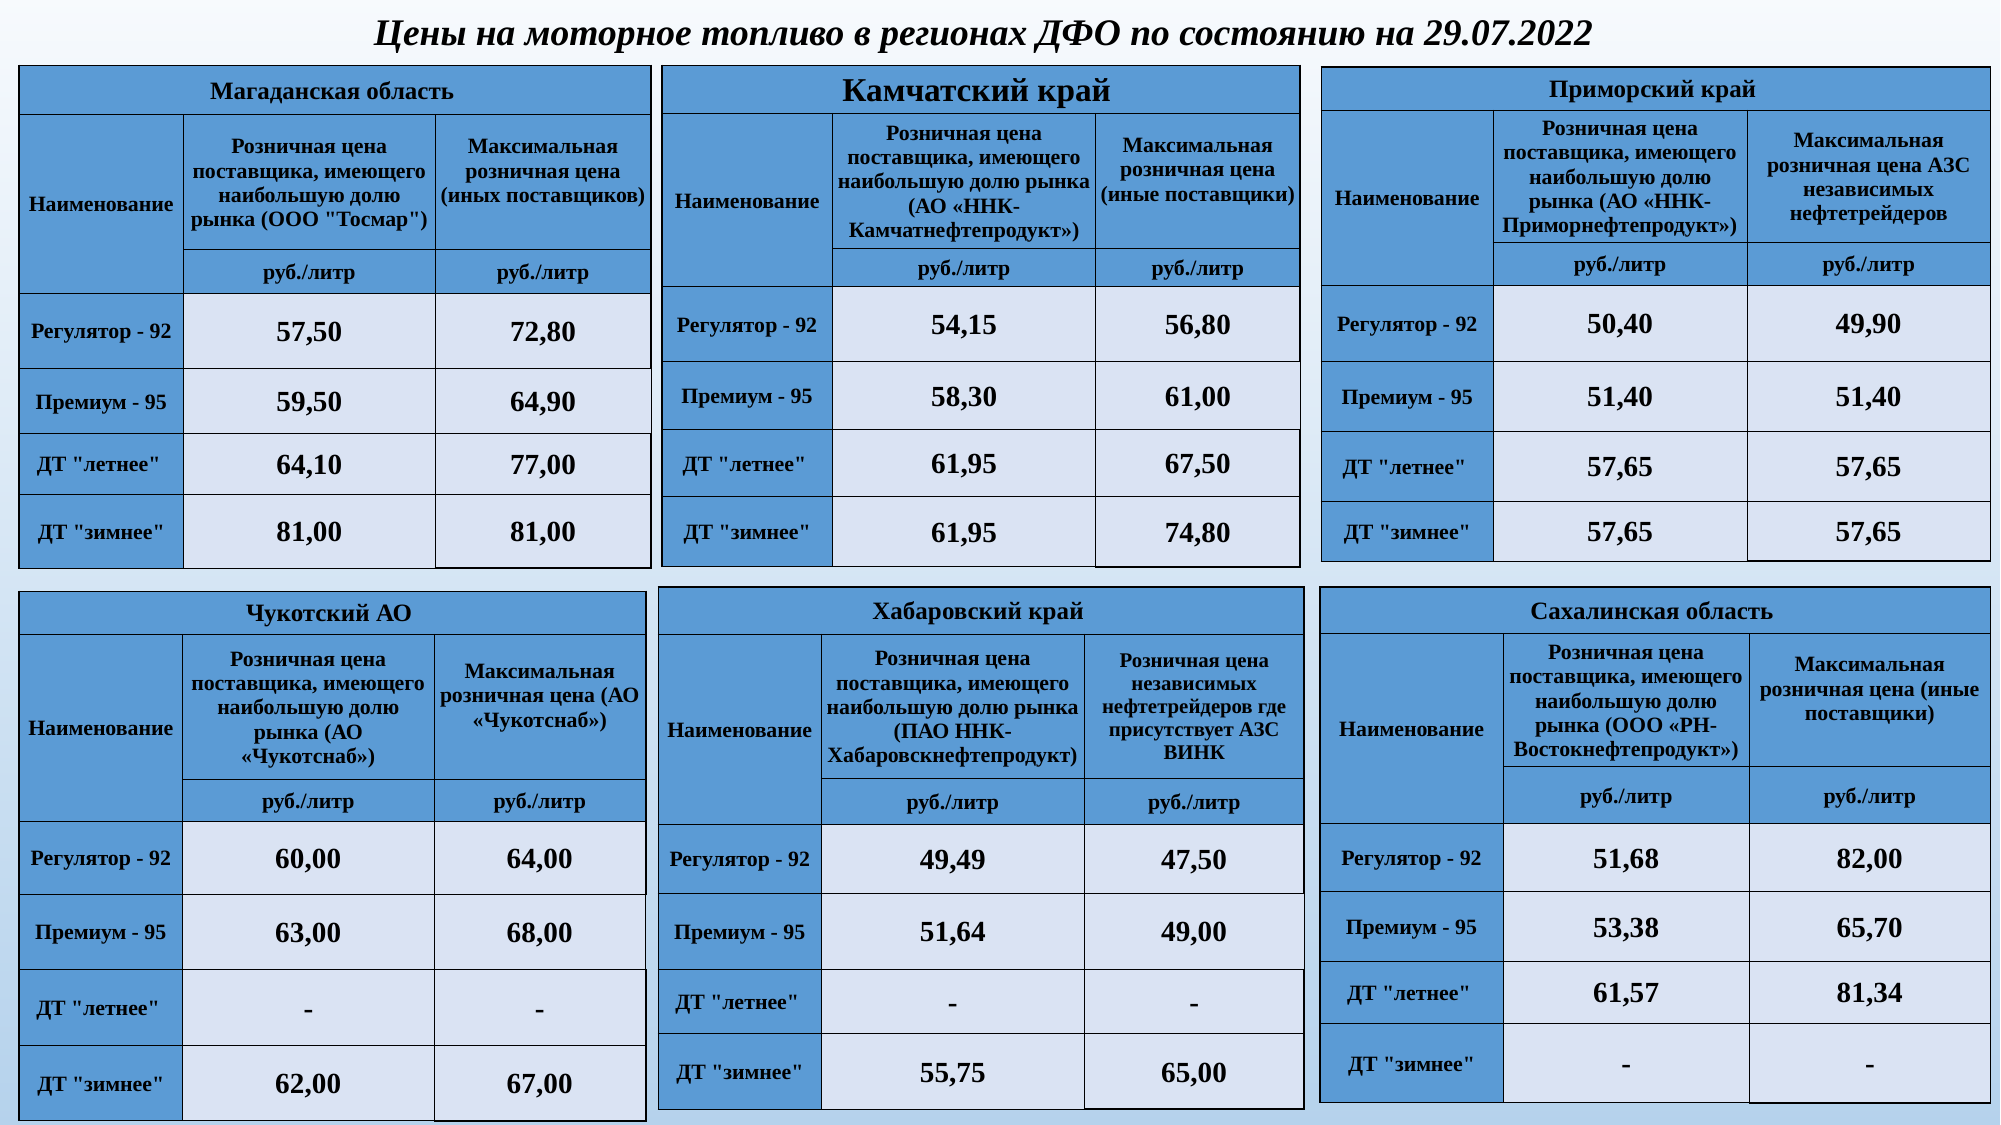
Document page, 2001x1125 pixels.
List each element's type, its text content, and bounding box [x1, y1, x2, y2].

table_cell 82,00 [1750, 824, 1990, 891]
table_cell 81,00 [436, 495, 650, 567]
table_cell 64,90 [436, 369, 651, 433]
table_cell Регулятор - 92 [20, 294, 183, 368]
table_cell Премиум - 95 [663, 362, 832, 429]
table_cell 56,80 [1096, 287, 1299, 361]
table_cell руб./литр [1085, 779, 1303, 824]
table_header Хабаровский край [659, 588, 1303, 634]
table_cell Премиум - 95 [1321, 892, 1503, 961]
table_cell руб./литр [822, 779, 1084, 824]
table_cell 64,10 [184, 434, 435, 494]
table_cell 49,49 [822, 825, 1084, 893]
text_box Цены на моторное топливо в регионах ДФО по состоянию на 29.07.2022 [177, 0, 1791, 61]
table_cell руб./литр [1494, 243, 1747, 285]
table_cell 61,95 [833, 430, 1095, 496]
table_cell ДТ "зимнее" [1321, 1024, 1503, 1102]
table_cell 62,00 [183, 1046, 434, 1120]
table_cell Максимальная розничная цена АЗС независимых нефтетрейдеров [1748, 111, 1990, 242]
table_cell 57,65 [1748, 432, 1990, 501]
table_cell Премиум - 95 [20, 369, 183, 433]
table_cell руб./литр [833, 249, 1095, 286]
table_cell Розничная цена поставщика, имеющего наибольшую долю рынка (ПАО ННК-Хабаровскнефтепродукт) [822, 635, 1084, 778]
table_cell Наименование [1322, 111, 1493, 285]
table_cell Наименование [1321, 634, 1503, 823]
table_cell 65,00 [1085, 1034, 1303, 1108]
table_header Приморский край [1322, 68, 1990, 110]
table_cell ДТ "летнее" [663, 430, 832, 496]
table_cell ДТ "летнее" [1322, 432, 1493, 501]
table_cell 63,00 [183, 895, 434, 969]
table_cell 77,00 [436, 434, 650, 494]
table_cell 55,75 [822, 1034, 1084, 1109]
table_cell 65,70 [1750, 892, 1990, 961]
table_cell Наименование [663, 114, 832, 286]
table_cell - [822, 970, 1084, 1033]
table_cell Регулятор - 92 [659, 825, 821, 893]
table_cell - [1504, 1024, 1749, 1102]
table_cell ДТ "зимнее" [663, 497, 832, 566]
table_cell - [1750, 1024, 1990, 1102]
table_cell ДТ "летнее" [659, 970, 821, 1033]
table_cell Максимальная розничная цена (АО «Чукотснаб») [435, 635, 645, 779]
table_header Сахалинская область [1321, 588, 1990, 633]
table_cell 51,64 [822, 894, 1084, 969]
table_cell руб./литр [436, 250, 650, 293]
table_cell 67,50 [1096, 430, 1299, 496]
table_cell 81,00 [184, 495, 435, 568]
table_cell ДТ "летнее" [20, 970, 182, 1045]
table_cell Наименование [659, 635, 821, 824]
table_cell 57,65 [1494, 432, 1747, 501]
table_cell руб./литр [184, 250, 435, 293]
table_cell ДТ "зимнее" [1322, 502, 1493, 561]
table_cell Максимальная розничная цена (иные поставщики) [1750, 634, 1990, 766]
table_cell Розничная цена независимых нефтетрейдеров где присутствует АЗС ВИНК [1085, 635, 1303, 778]
table_cell 53,38 [1504, 892, 1749, 961]
table_cell руб./литр [435, 780, 645, 821]
table_cell 51,40 [1494, 362, 1747, 431]
table_cell Розничная цена поставщика, имеющего наибольшую долю рынка (АО «ННК-Камчатнефтепродукт») [833, 114, 1095, 248]
table_cell 57,65 [1748, 502, 1990, 560]
table_cell Премиум - 95 [1322, 362, 1493, 431]
table_cell ДТ "зимнее" [20, 1046, 182, 1120]
table_cell Наименование [20, 635, 182, 821]
table_cell Регулятор - 92 [1322, 286, 1493, 361]
table_cell Максимальная розничная цена (иные поставщики) [1096, 114, 1299, 248]
table_cell руб./литр [1750, 767, 1990, 823]
table_cell ДТ "летнее" [1321, 962, 1503, 1023]
table_cell Максимальная розничная цена (иных поставщиков) [436, 115, 650, 249]
table_cell Регулятор - 92 [663, 287, 832, 361]
table_cell - [183, 970, 434, 1045]
table_cell Розничная цена поставщика, имеющего наибольшую долю рынка (АО «Чукотснаб») [183, 635, 434, 779]
table_header Магаданская область [20, 66, 650, 114]
table_cell ДТ "летнее" [20, 434, 183, 494]
table_header Чукотский АО [20, 592, 645, 634]
table_cell - [435, 970, 645, 1045]
table_cell 67,00 [435, 1046, 645, 1120]
table_cell Премиум - 95 [659, 894, 821, 969]
table_cell 72,80 [436, 294, 650, 368]
table_cell ДТ "зимнее" [659, 1034, 821, 1109]
table_cell 61,95 [833, 497, 1095, 566]
table_cell Премиум - 95 [20, 895, 182, 969]
table_cell Розничная цена поставщика, имеющего наибольшую долю рынка (ООО «РН-Востокнефтепродукт») [1504, 634, 1749, 766]
table_cell ДТ "зимнее" [20, 495, 183, 568]
table_cell 51,68 [1504, 824, 1749, 891]
table_cell 81,34 [1750, 962, 1990, 1023]
table_cell руб./литр [183, 780, 434, 821]
table_cell 60,00 [183, 822, 434, 894]
table_cell руб./литр [1096, 249, 1299, 286]
table_cell Регулятор - 92 [1321, 824, 1503, 891]
table_cell 50,40 [1494, 286, 1747, 361]
table_cell 57,50 [184, 294, 435, 368]
table_cell 58,30 [833, 362, 1095, 429]
table_cell Регулятор - 92 [20, 822, 182, 894]
table_cell 61,57 [1504, 962, 1749, 1023]
table_cell 74,80 [1096, 497, 1299, 566]
table_cell Наименование [20, 115, 183, 293]
table_cell 51,40 [1748, 362, 1990, 431]
table_cell 68,00 [435, 895, 645, 969]
table_cell Розничная цена поставщика, имеющего наибольшую долю рынка (ООО "Тосмар") [184, 115, 435, 249]
table_header Камчатский край [663, 66, 1299, 113]
table_cell 49,90 [1748, 286, 1990, 361]
table_cell - [1085, 970, 1303, 1033]
title [137, 59, 1863, 245]
table_cell 54,15 [833, 287, 1095, 361]
table_cell Розничная цена поставщика, имеющего наибольшую долю рынка (АО «ННК-Приморнефтепродукт») [1494, 111, 1747, 242]
table_cell 47,50 [1085, 825, 1303, 893]
table_cell 64,00 [435, 822, 645, 894]
table_cell 61,00 [1096, 362, 1300, 429]
table_cell руб./литр [1504, 767, 1749, 823]
table_cell 59,50 [184, 369, 435, 433]
table_cell 57,65 [1494, 502, 1747, 561]
table_cell 49,00 [1085, 894, 1304, 969]
table_cell руб./литр [1748, 243, 1990, 285]
